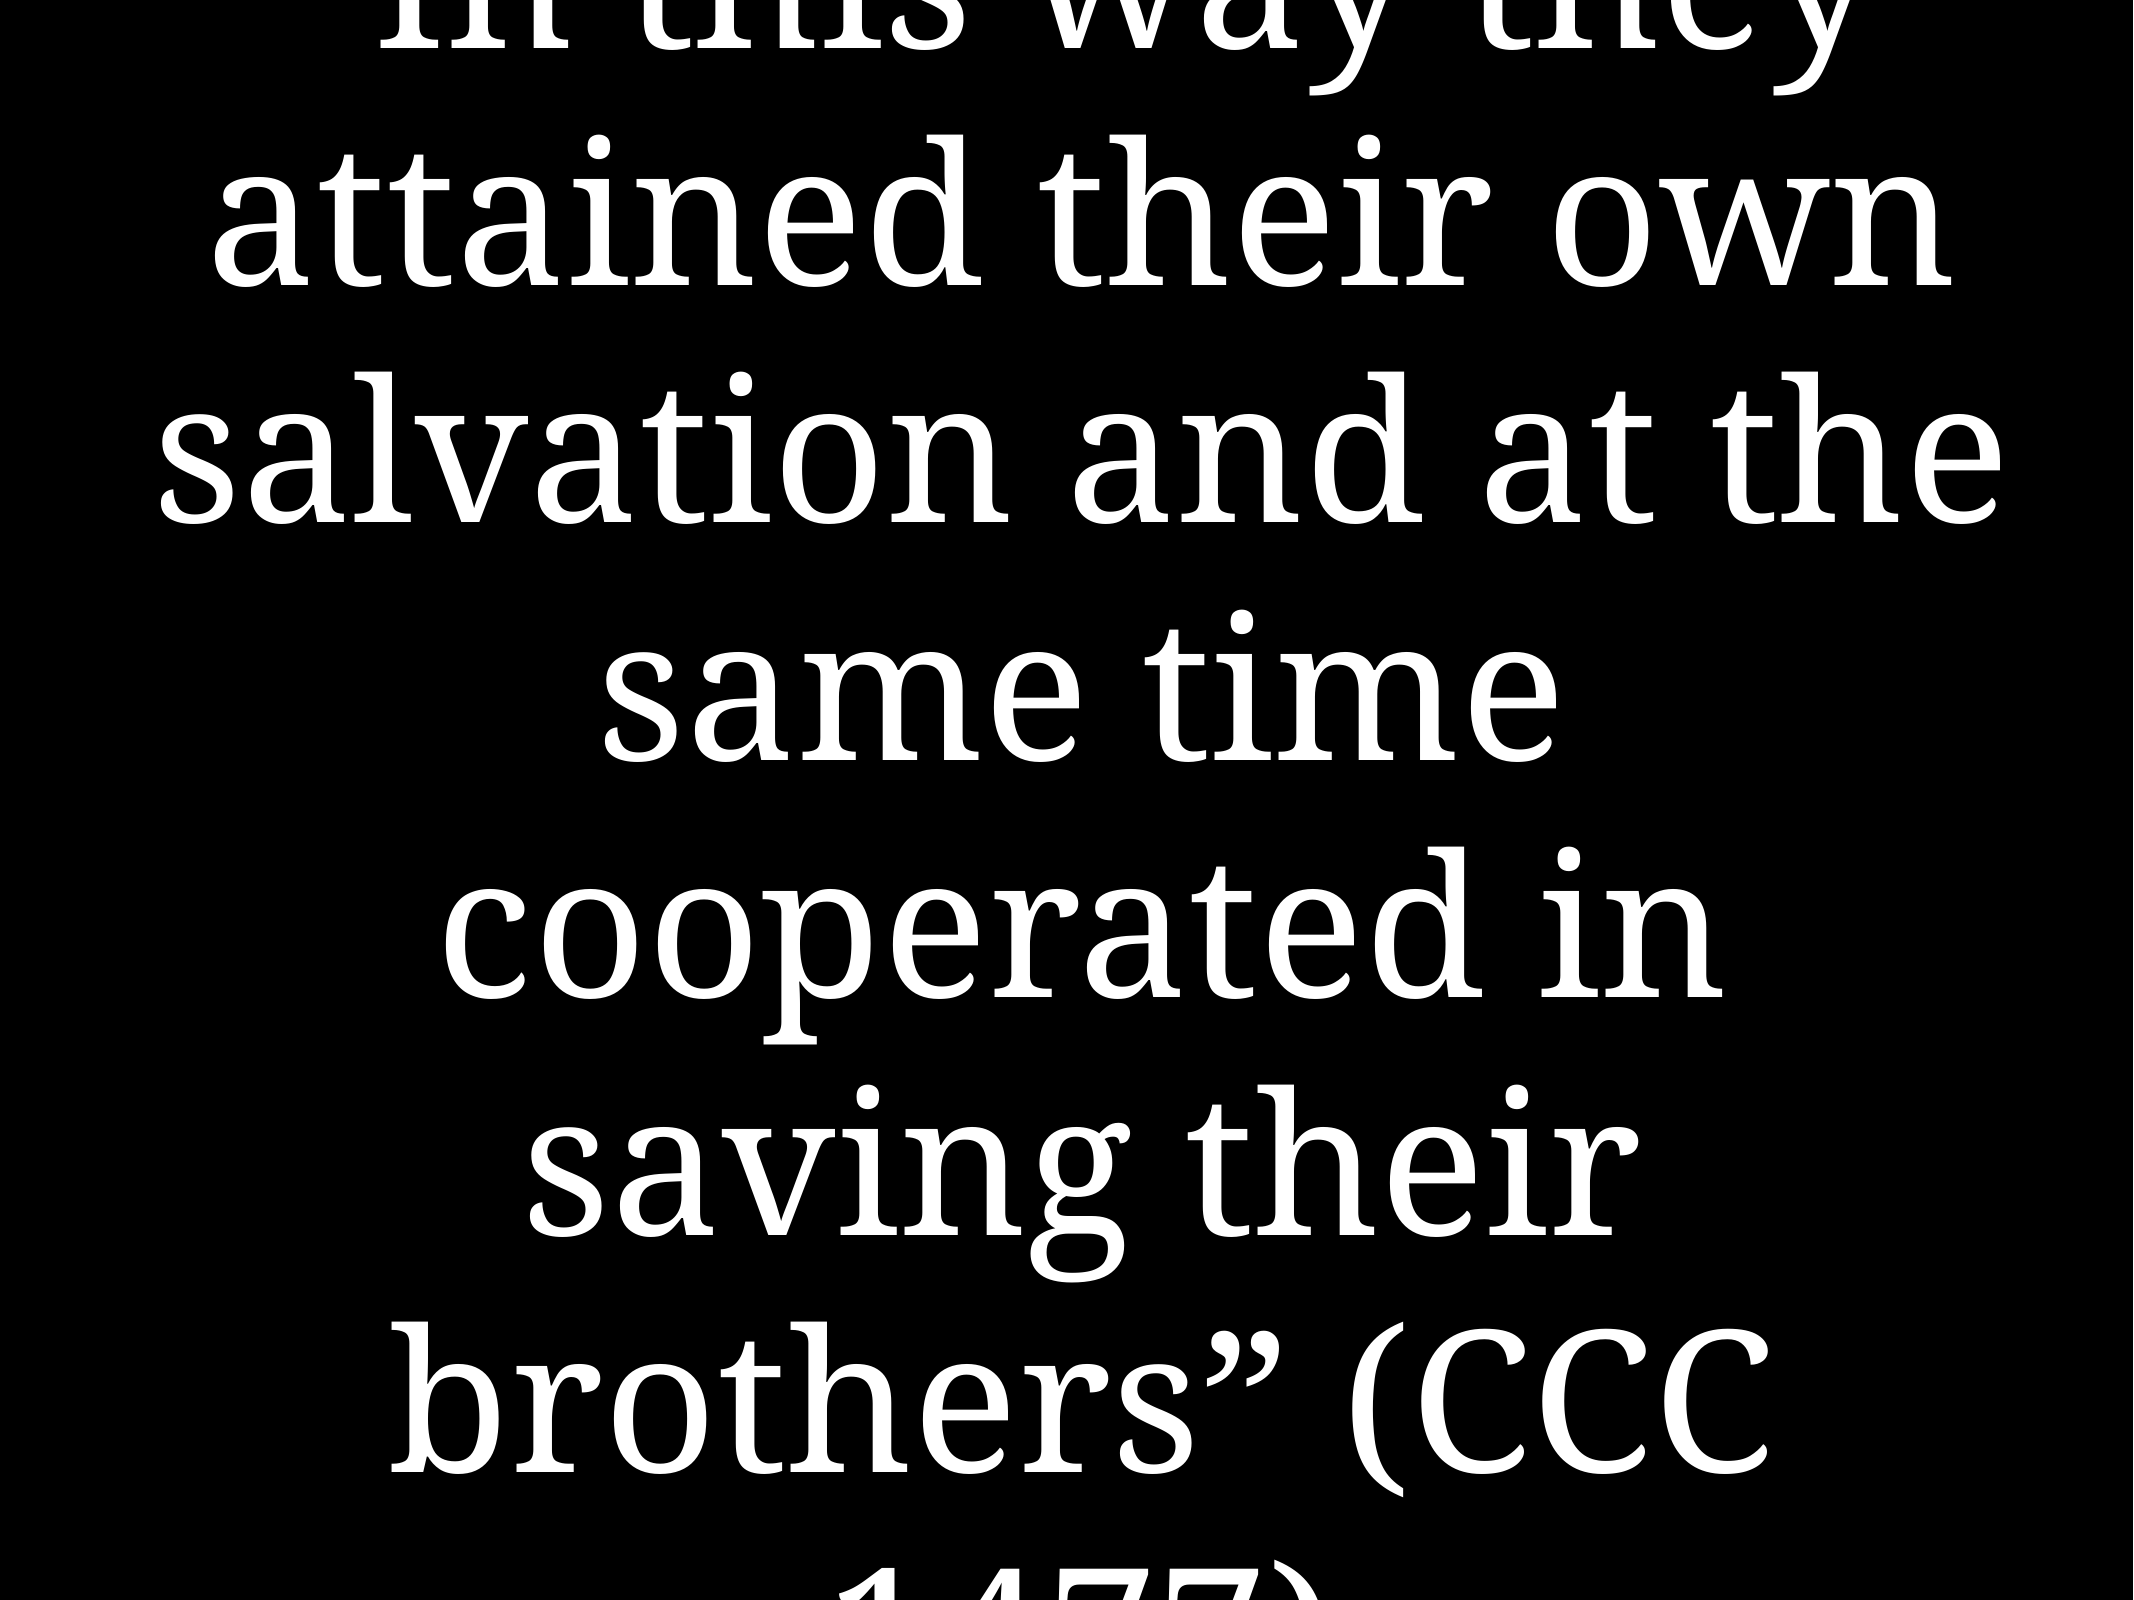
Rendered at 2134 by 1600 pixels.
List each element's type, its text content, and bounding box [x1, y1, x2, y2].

title “In this way they attained their own salvation and at the same time cooperated in saving their brothers” (CCC 1477) [109, 110, 2054, 1490]
